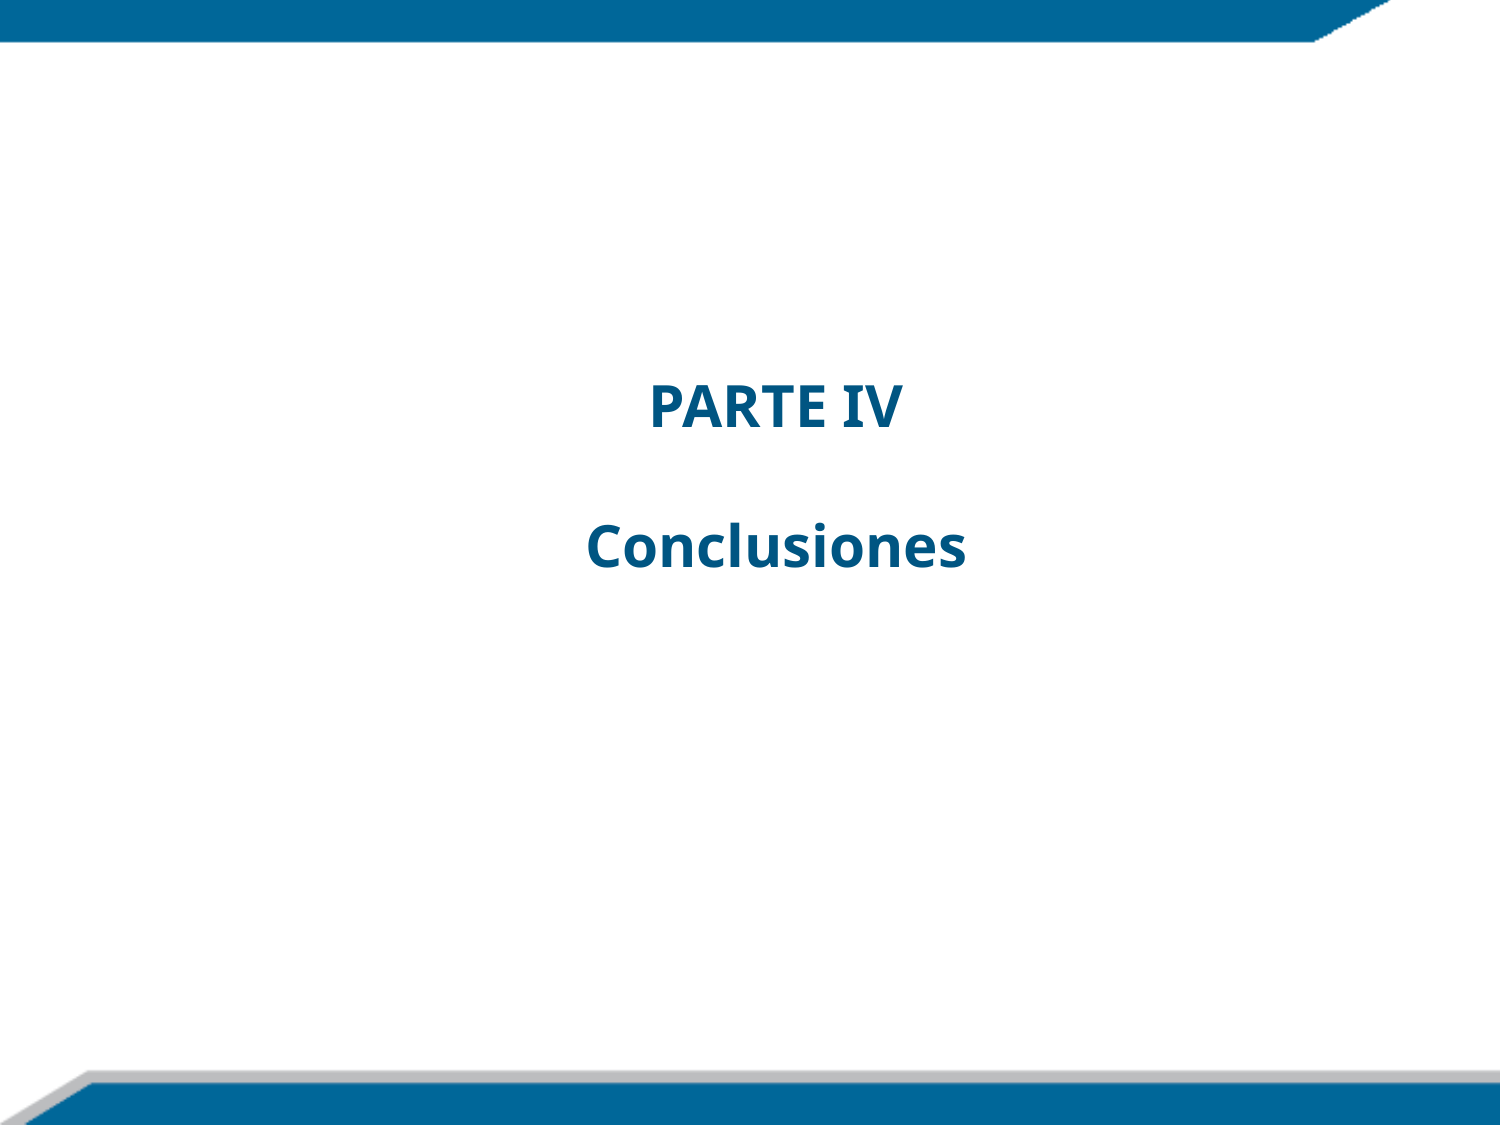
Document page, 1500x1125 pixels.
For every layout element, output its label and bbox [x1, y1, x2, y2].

list [52, 196, 1460, 1048]
picture [0, 0, 1500, 1125]
